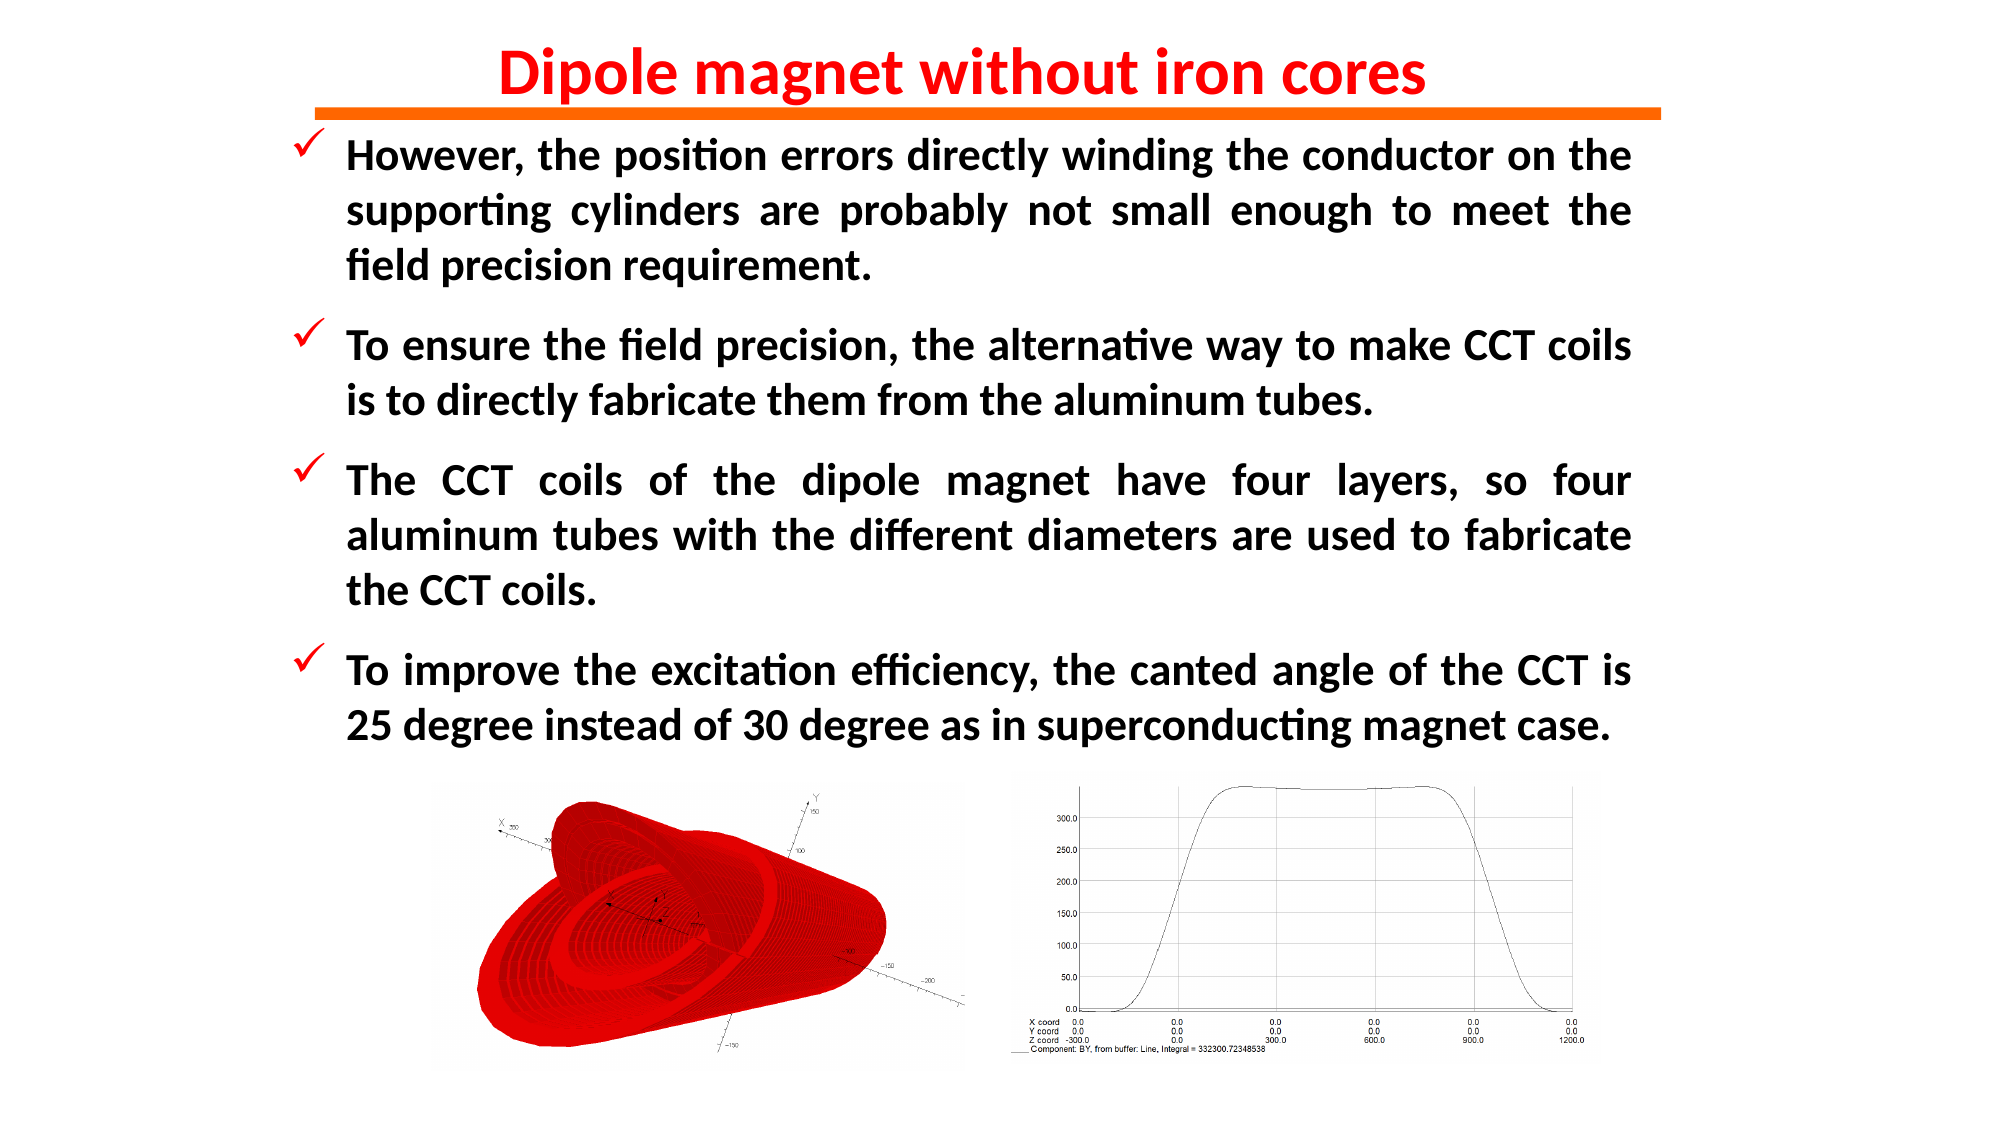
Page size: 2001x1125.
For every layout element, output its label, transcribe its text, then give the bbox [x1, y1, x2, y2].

text_box Dipole magnet without iron cores [484, 12, 1579, 84]
picture [1011, 771, 1601, 1064]
picture [431, 782, 965, 1071]
text_box However, the position errors directly winding the conductor on the supporting cylinders are probably not small enough to meet the field precision requirement. To ensure the field precision, the alternative way to make CCT coils is to directly fabricate them from the aluminum tubes. The CCT coils of the dipole magnet have four layers, so four aluminum tubes with the different diameters are used to fabricate the CCT coils. To improve the excitation efficiency, the canted angle of the CCT is 25 degree instead of 30 degree as in superconducting magnet case. [275, 117, 1648, 757]
